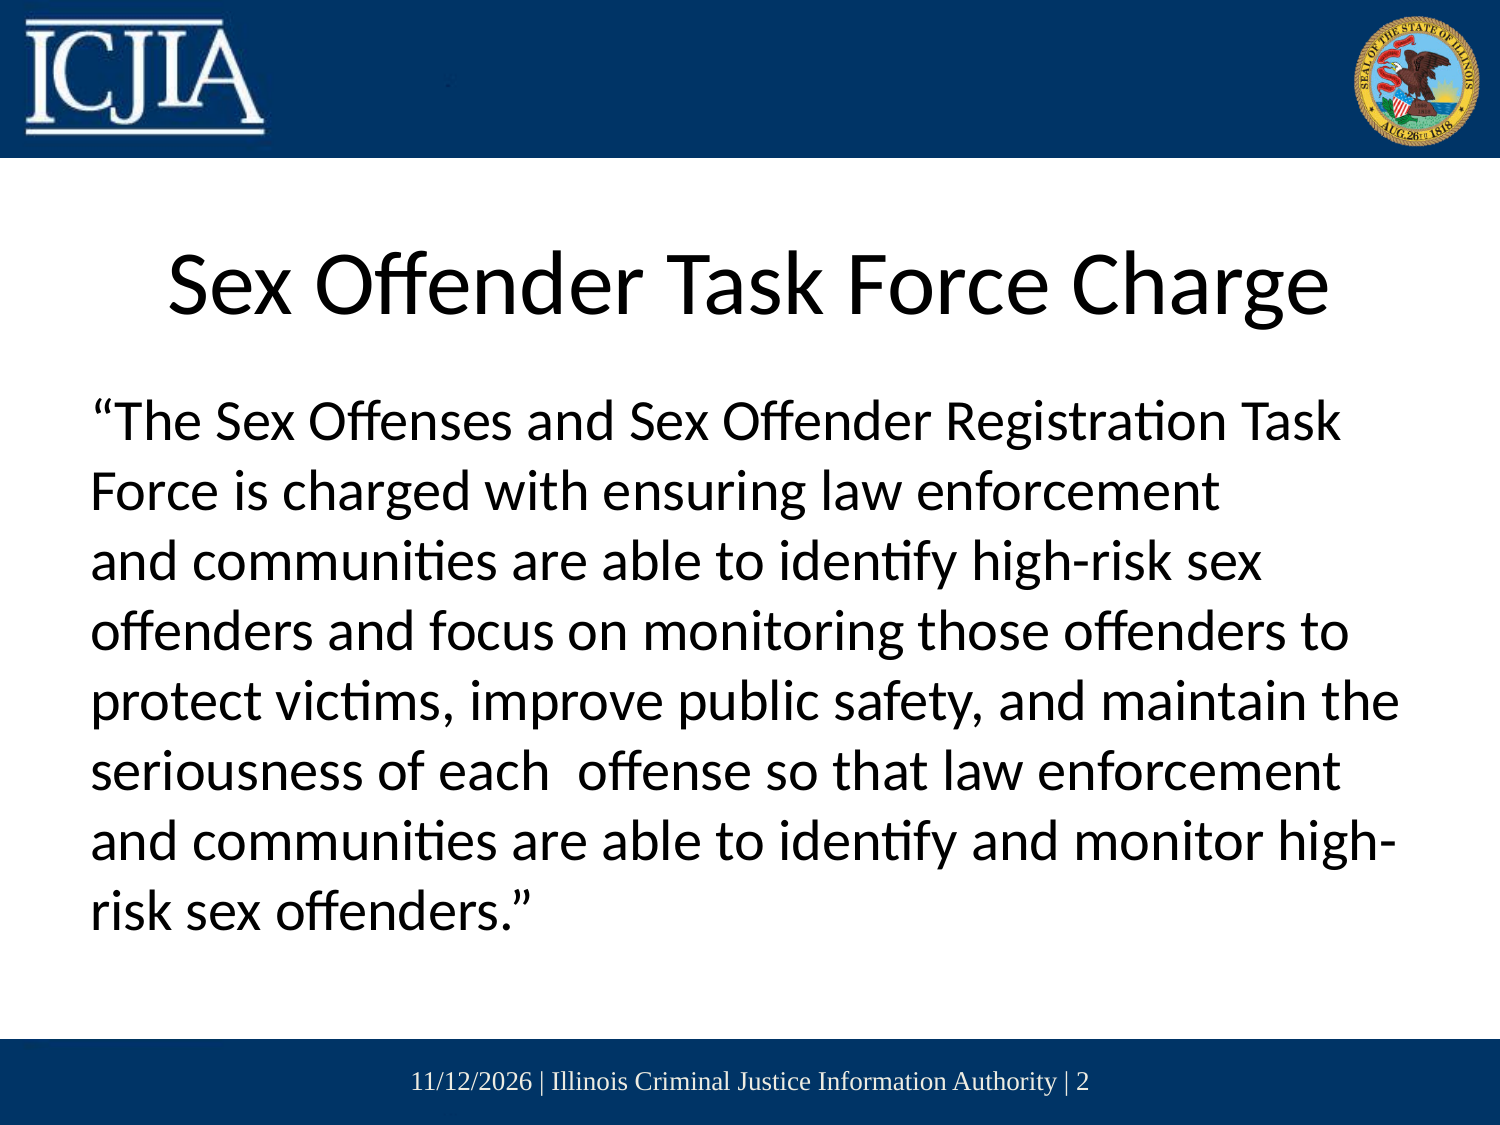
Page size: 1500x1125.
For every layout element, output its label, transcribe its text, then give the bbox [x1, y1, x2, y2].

picture [0, 1039, 1500, 1125]
picture [0, 0, 1500, 158]
footer 6/14/2017 | Illinois Criminal Justice Information Authority | 2 [300, 1050, 1200, 1110]
list “The Sex Offenses and Sex Offender Registration Task Force is charged with ensuring law enforcement and communities are able to identify high-risk sex offenders and focus on monitoring those offenders to protect victims, improve public safety, and maintain the seriousness of each offense so that law enforcement and communities are able to identify and monitor high-risk sex offenders.” [75, 375, 1425, 1005]
title Sex Offender Task Force Charge [75, 202, 1425, 353]
